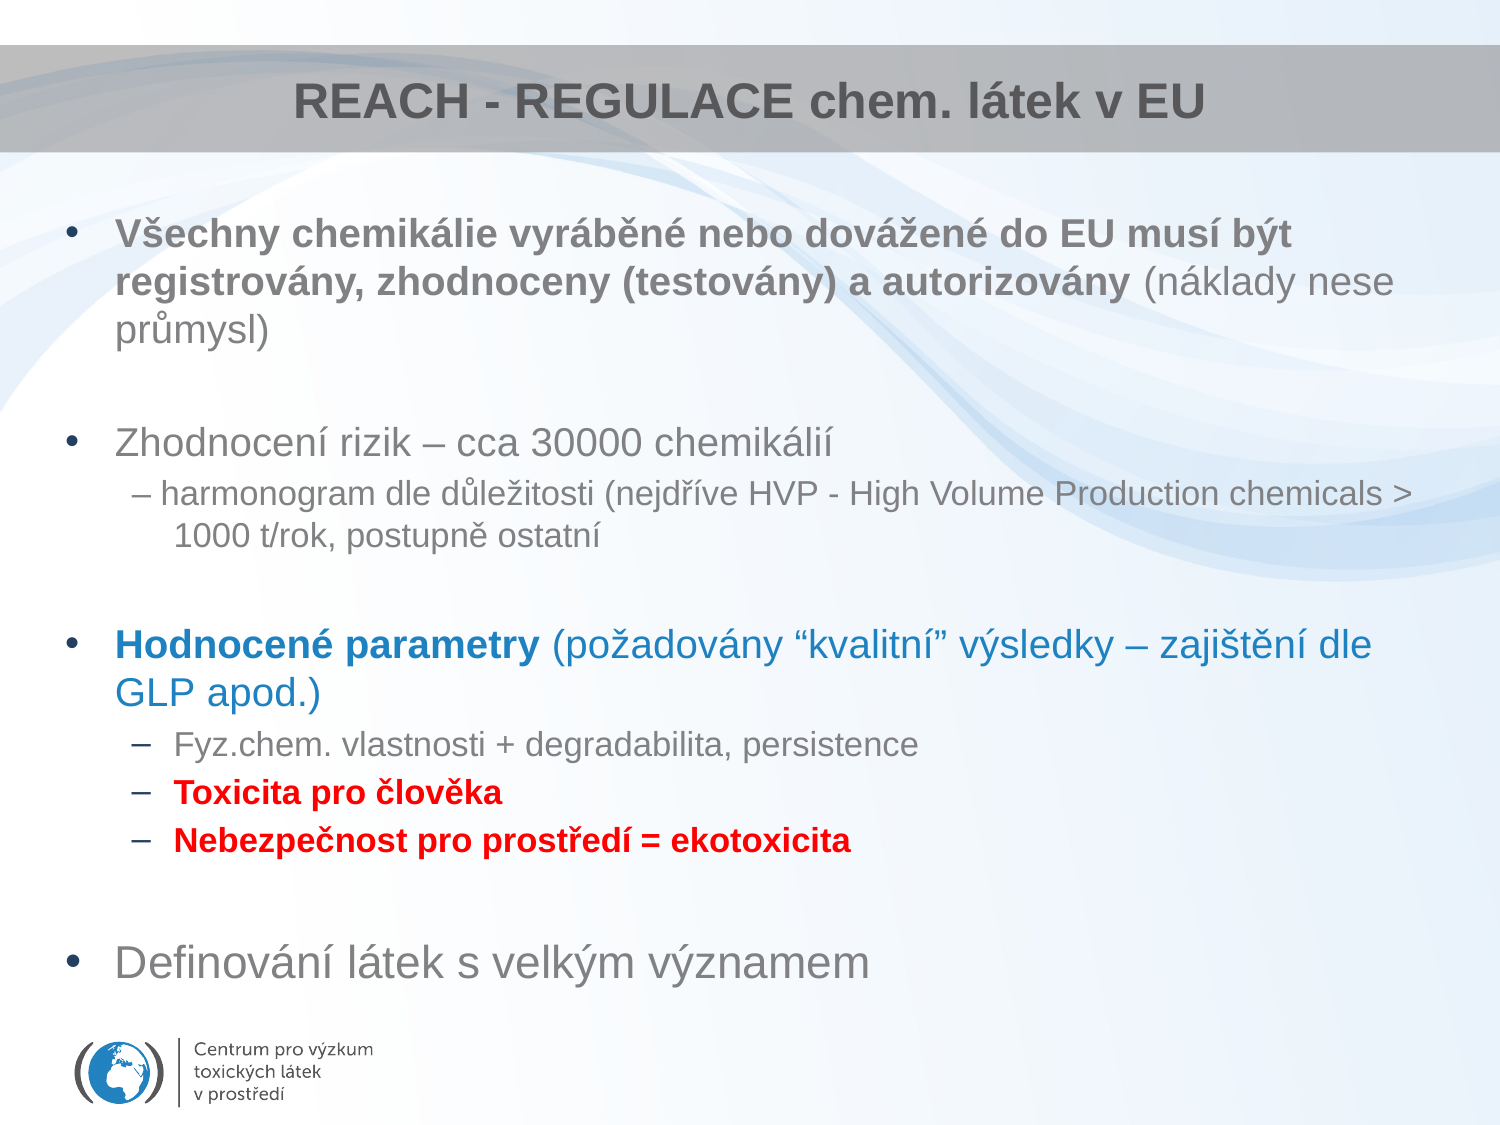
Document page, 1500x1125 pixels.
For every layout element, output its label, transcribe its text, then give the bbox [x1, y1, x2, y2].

picture [0, 0, 1500, 45]
title REACH - REGULACE chem. látek v EU [0, 45, 1500, 153]
picture [0, 153, 1500, 1125]
list Všechny chemikálie vyráběné nebo dovážené do EU musí být registrovány, zhodnoceny (testovány) a autorizovány (náklady nese průmysl) Zhodnocení rizik – cca 30000 chemikálií – harmonogram dle důležitosti (nejdříve HVP - High Volume Production chemicals > 1000 t/rok, postupně ostatní Hodnocené parametry (požadovány “kvalitní” výsledky – zajištění dle GLP apod.) Fyz.chem. vlastnosti + degradabilita, persistence Toxicita pro člověka Nebezpečnost pro prostředí = ekotoxicita Definování látek s velkým významem [49, 199, 1451, 1000]
